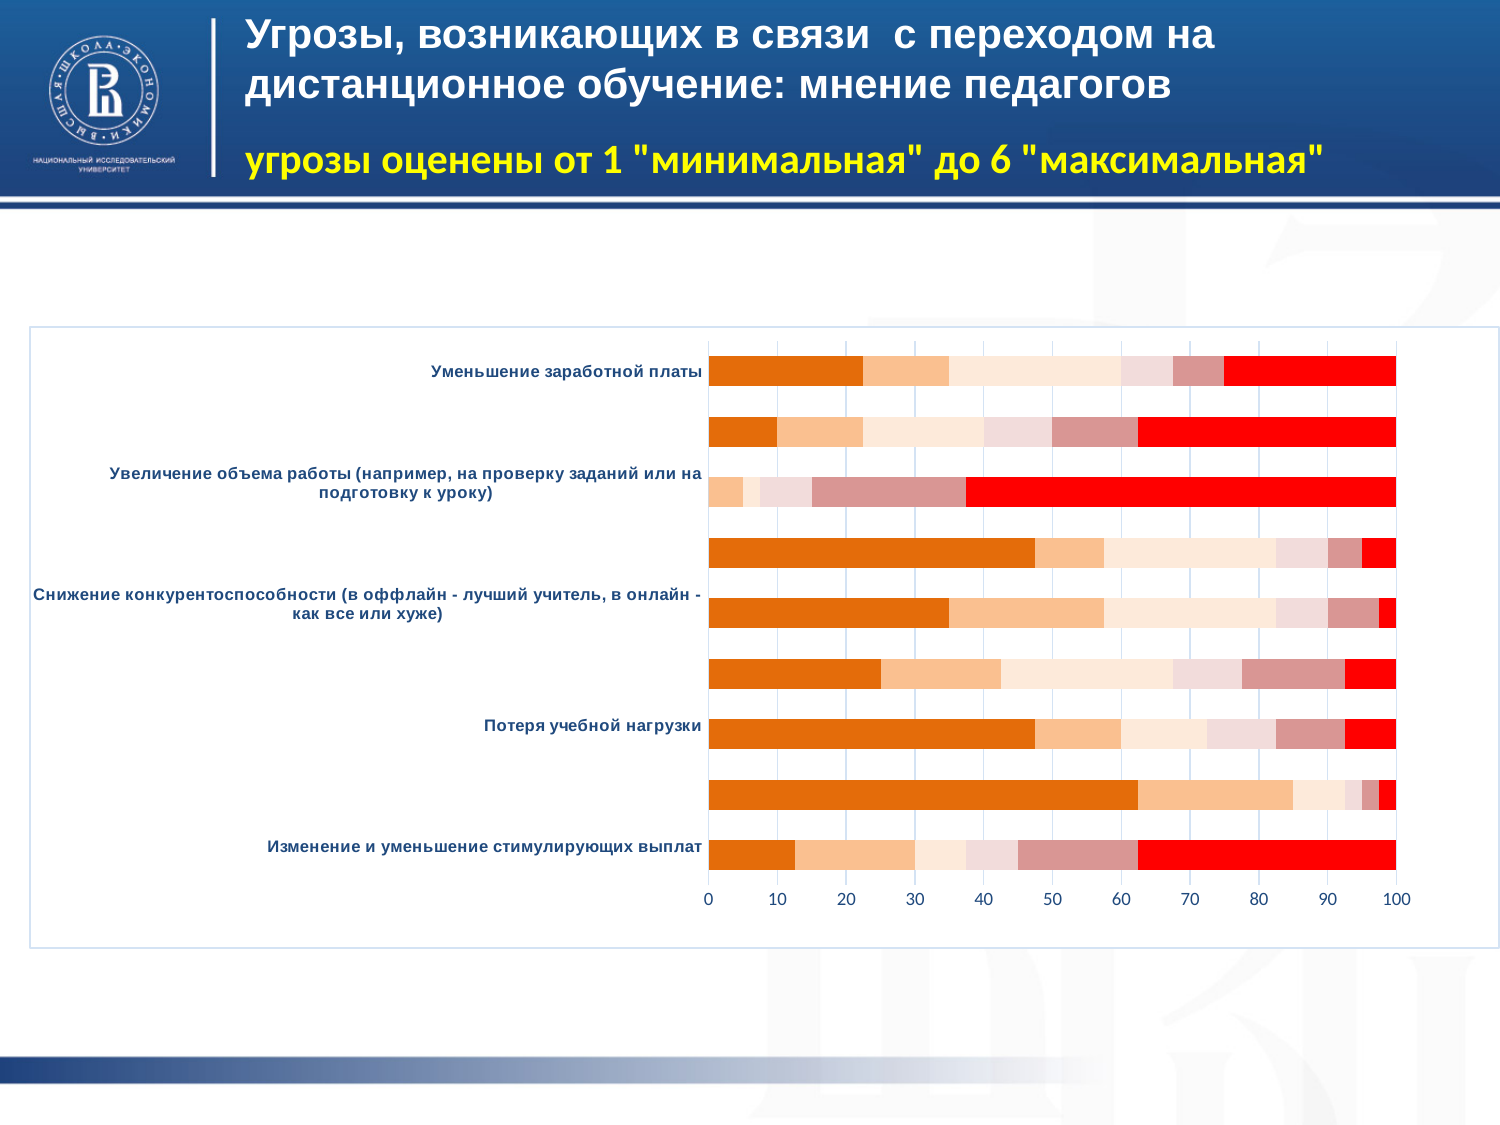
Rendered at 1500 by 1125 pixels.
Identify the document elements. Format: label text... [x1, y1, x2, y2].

picture [0, 0, 1500, 1125]
chart [29, 326, 1500, 950]
text_box Угрозы, возникающих в связи с переходом на дистанционное обучение: мнение педагогов угрозы оценены от 1 "минимальная" до 6 "максимальная" [230, 0, 1500, 190]
